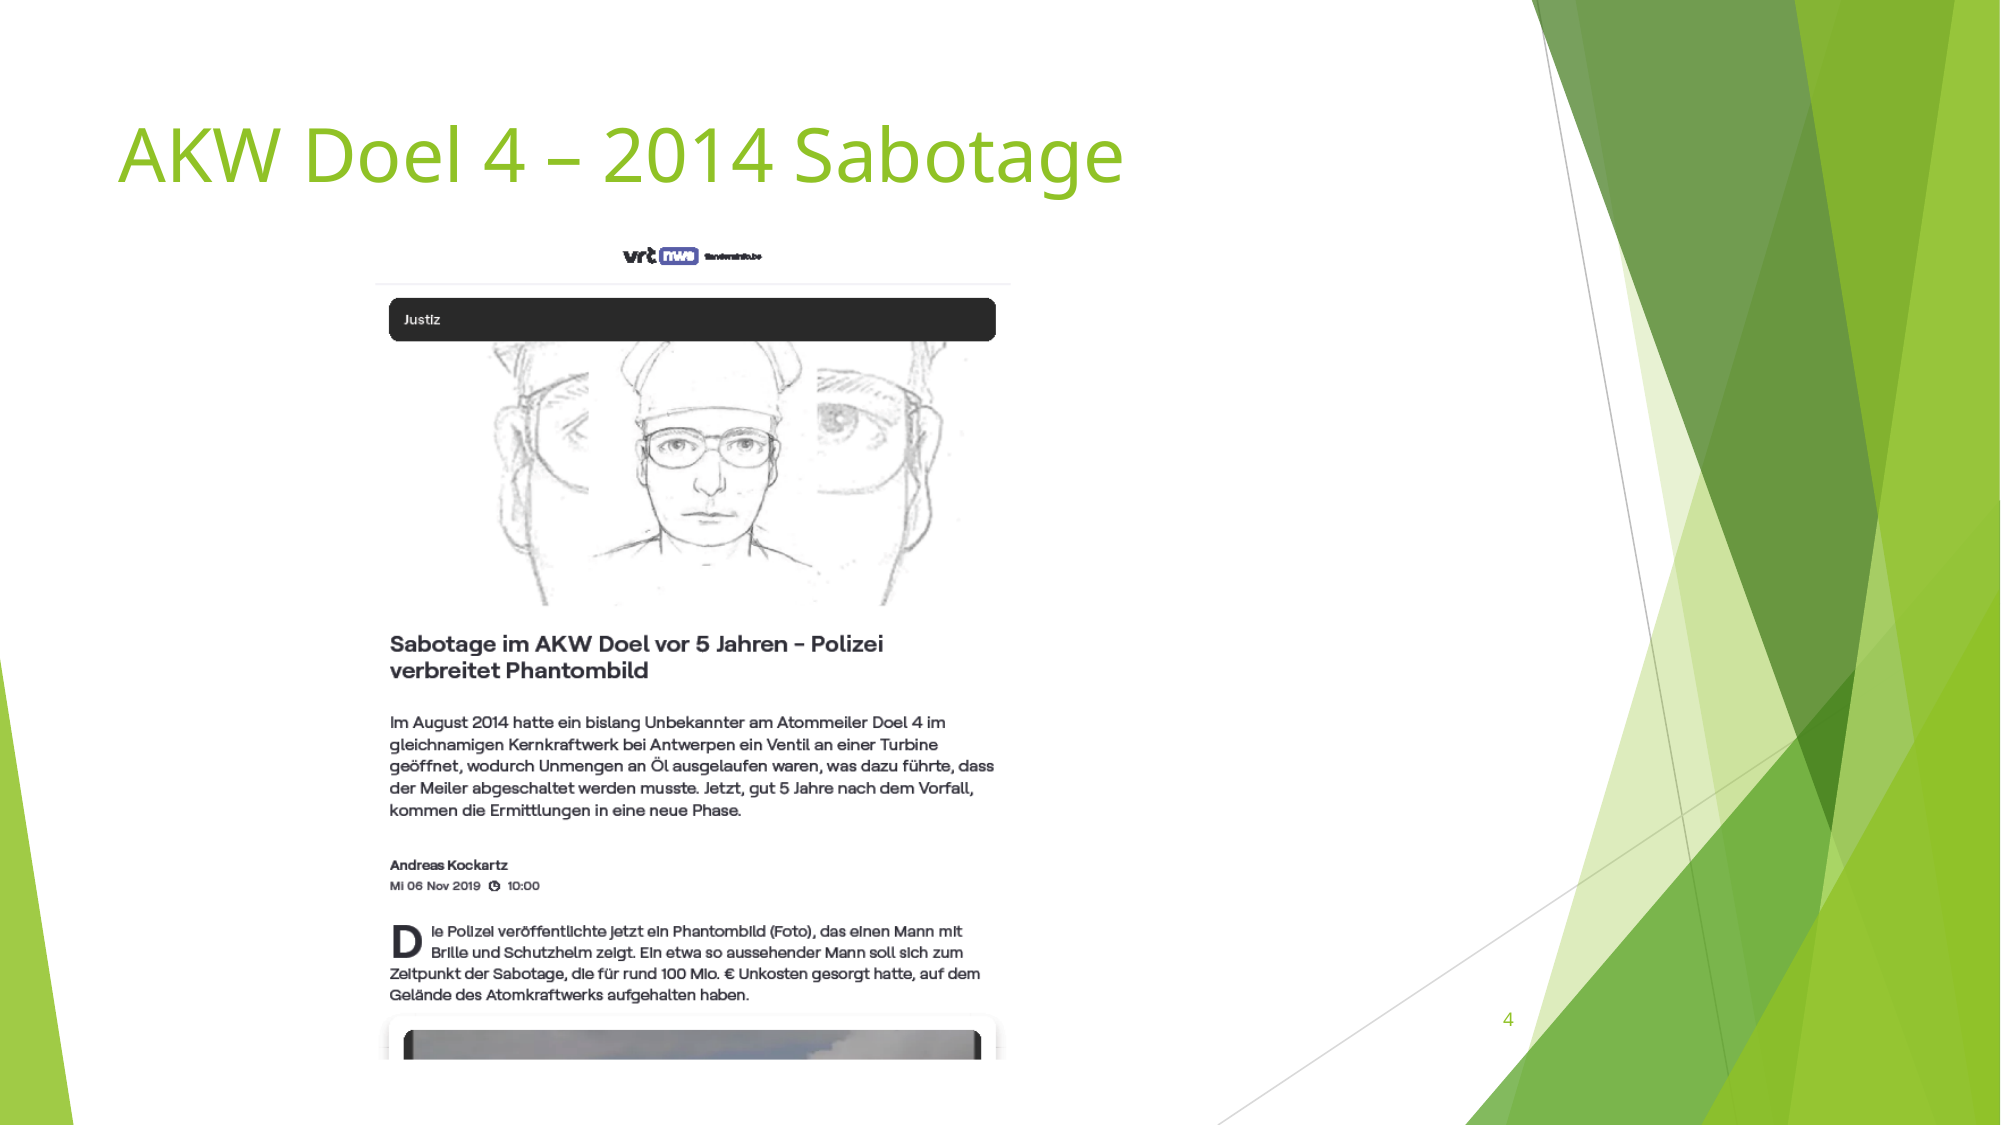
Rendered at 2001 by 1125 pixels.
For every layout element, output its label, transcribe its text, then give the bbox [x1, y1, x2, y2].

slide_number 4 [1484, 1002, 1522, 1040]
title AKW Doel 4 – 2014 Sabotage [110, 99, 1522, 318]
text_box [355, 210, 1030, 1102]
